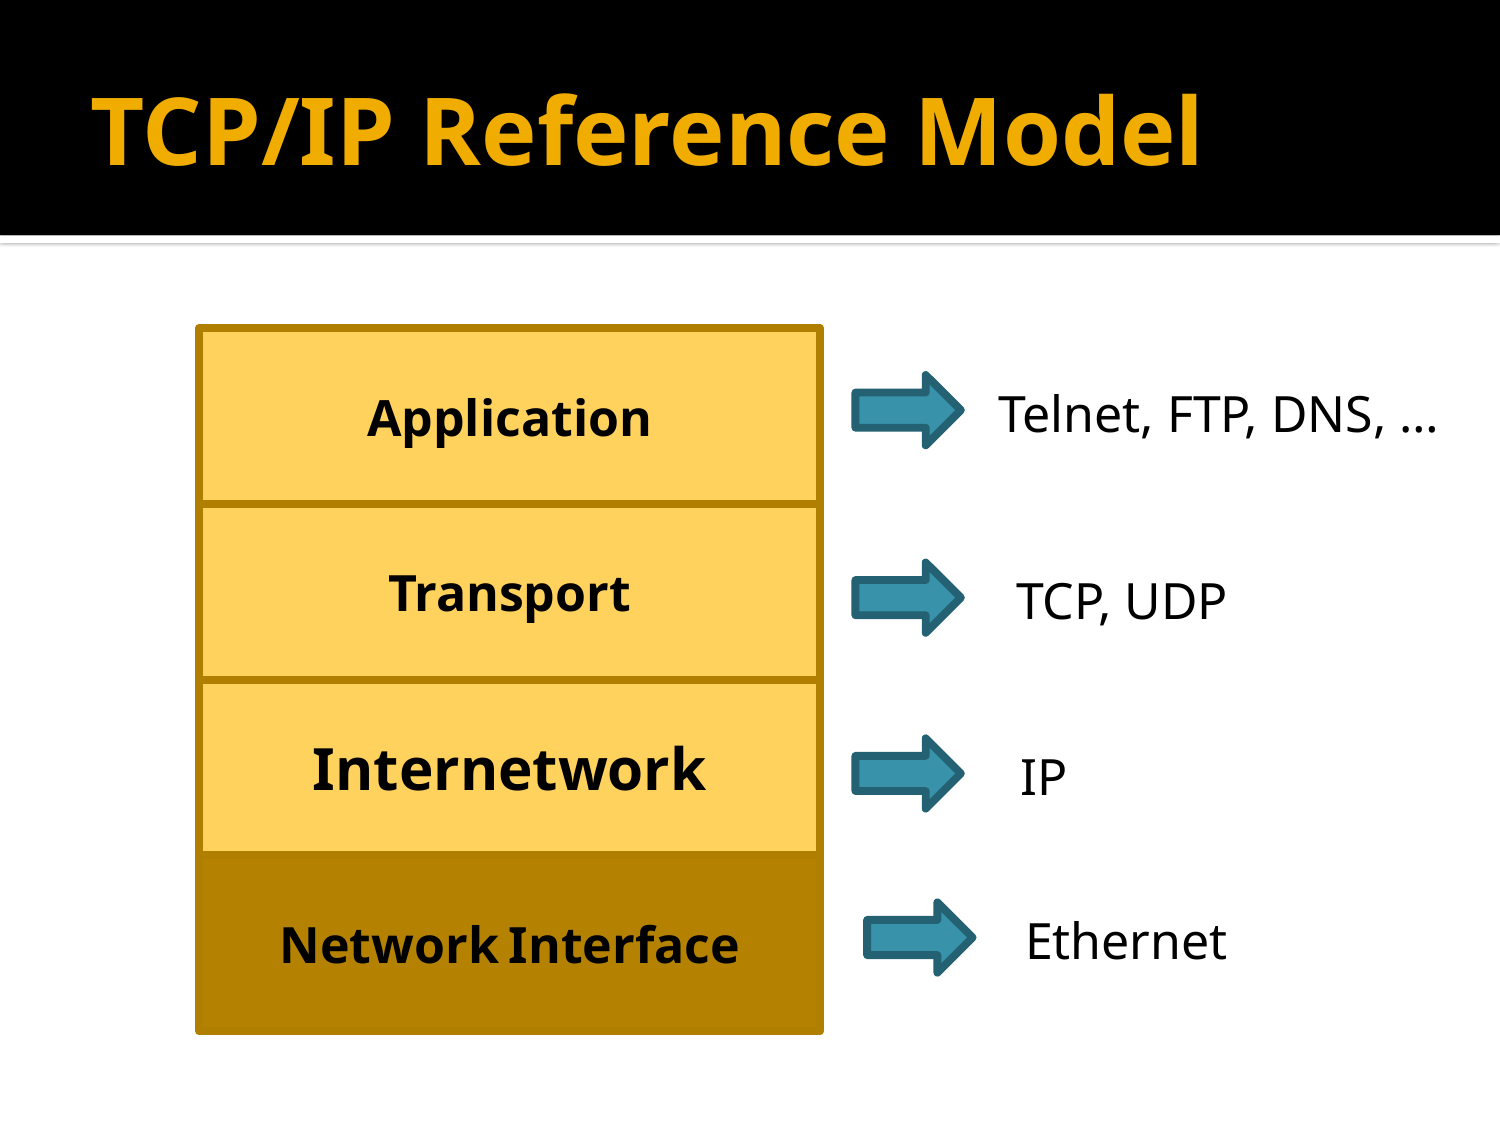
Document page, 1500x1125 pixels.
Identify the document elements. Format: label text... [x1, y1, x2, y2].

text_box Network Interface [195, 858, 824, 1035]
text_box Telnet, FTP, DNS, … [983, 374, 1455, 450]
text_box TCP, UDP [1001, 562, 1243, 638]
title TCP/IP Reference Model [75, 25, 1425, 231]
text_box Ethernet [1010, 902, 1243, 978]
text_box Internetwork [195, 683, 824, 859]
text_box [851, 558, 965, 637]
text_box Transport [195, 507, 824, 684]
text_box Application [195, 324, 824, 508]
text_box [851, 371, 965, 450]
text_box [863, 898, 977, 977]
text_box [851, 734, 965, 813]
text_box IP [1005, 738, 1082, 813]
